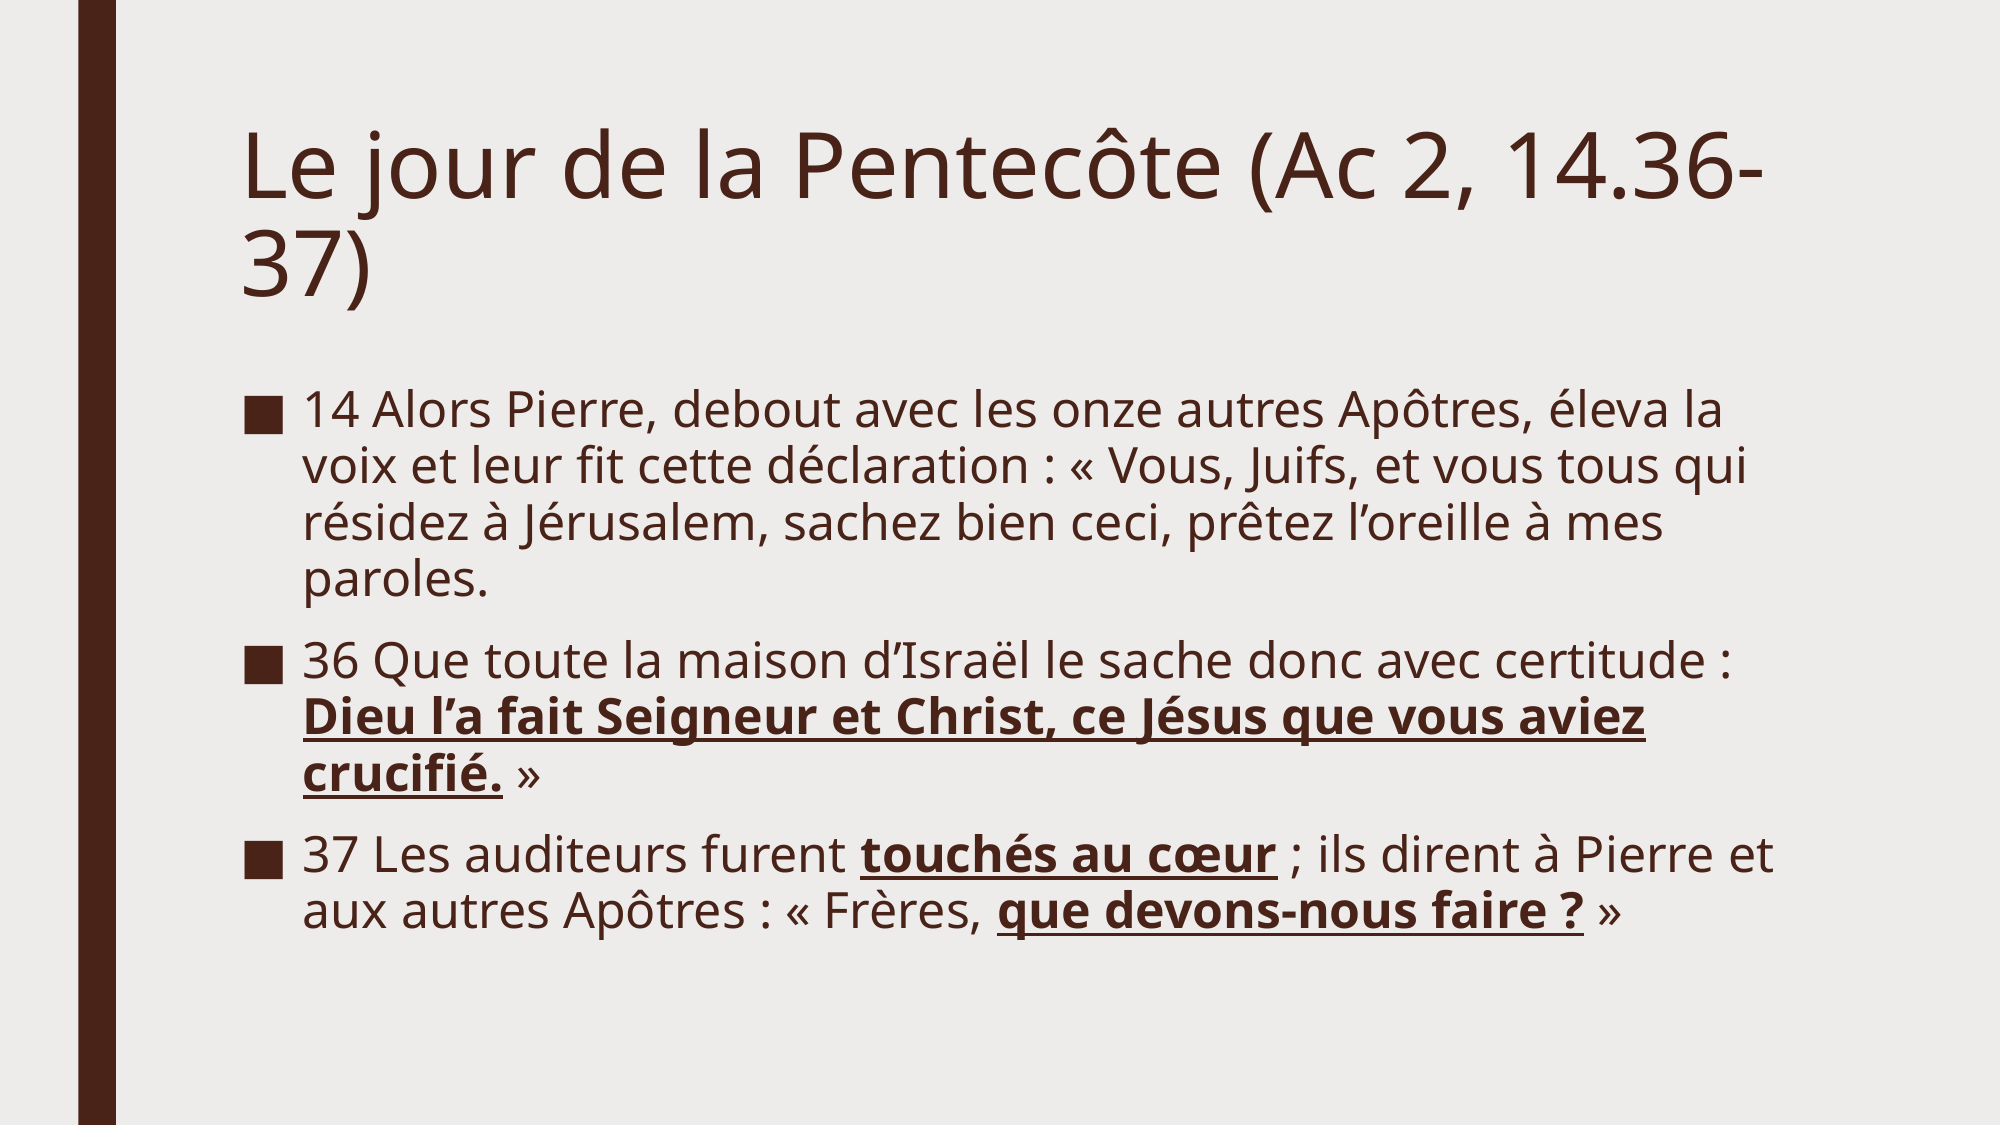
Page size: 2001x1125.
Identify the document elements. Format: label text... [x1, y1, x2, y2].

title Le jour de la Pentecôte (Ac 2, 14.36-37) [225, 112, 1800, 357]
list 14 Alors Pierre, debout avec les onze autres Apôtres, éleva la voix et leur fit cette déclaration : « Vous, Juifs, et vous tous qui résidez à Jérusalem, sachez bien ceci, prêtez l’oreille à mes paroles. 36 Que toute la maison d’Israël le sache donc avec certitude : Dieu l’a fait Seigneur et Christ, ce Jésus que vous aviez crucifié. » 37 Les auditeurs furent touchés au cœur ; ils dirent à Pierre et aux autres Apôtres : « Frères, que devons-nous faire ? » [225, 375, 1800, 963]
